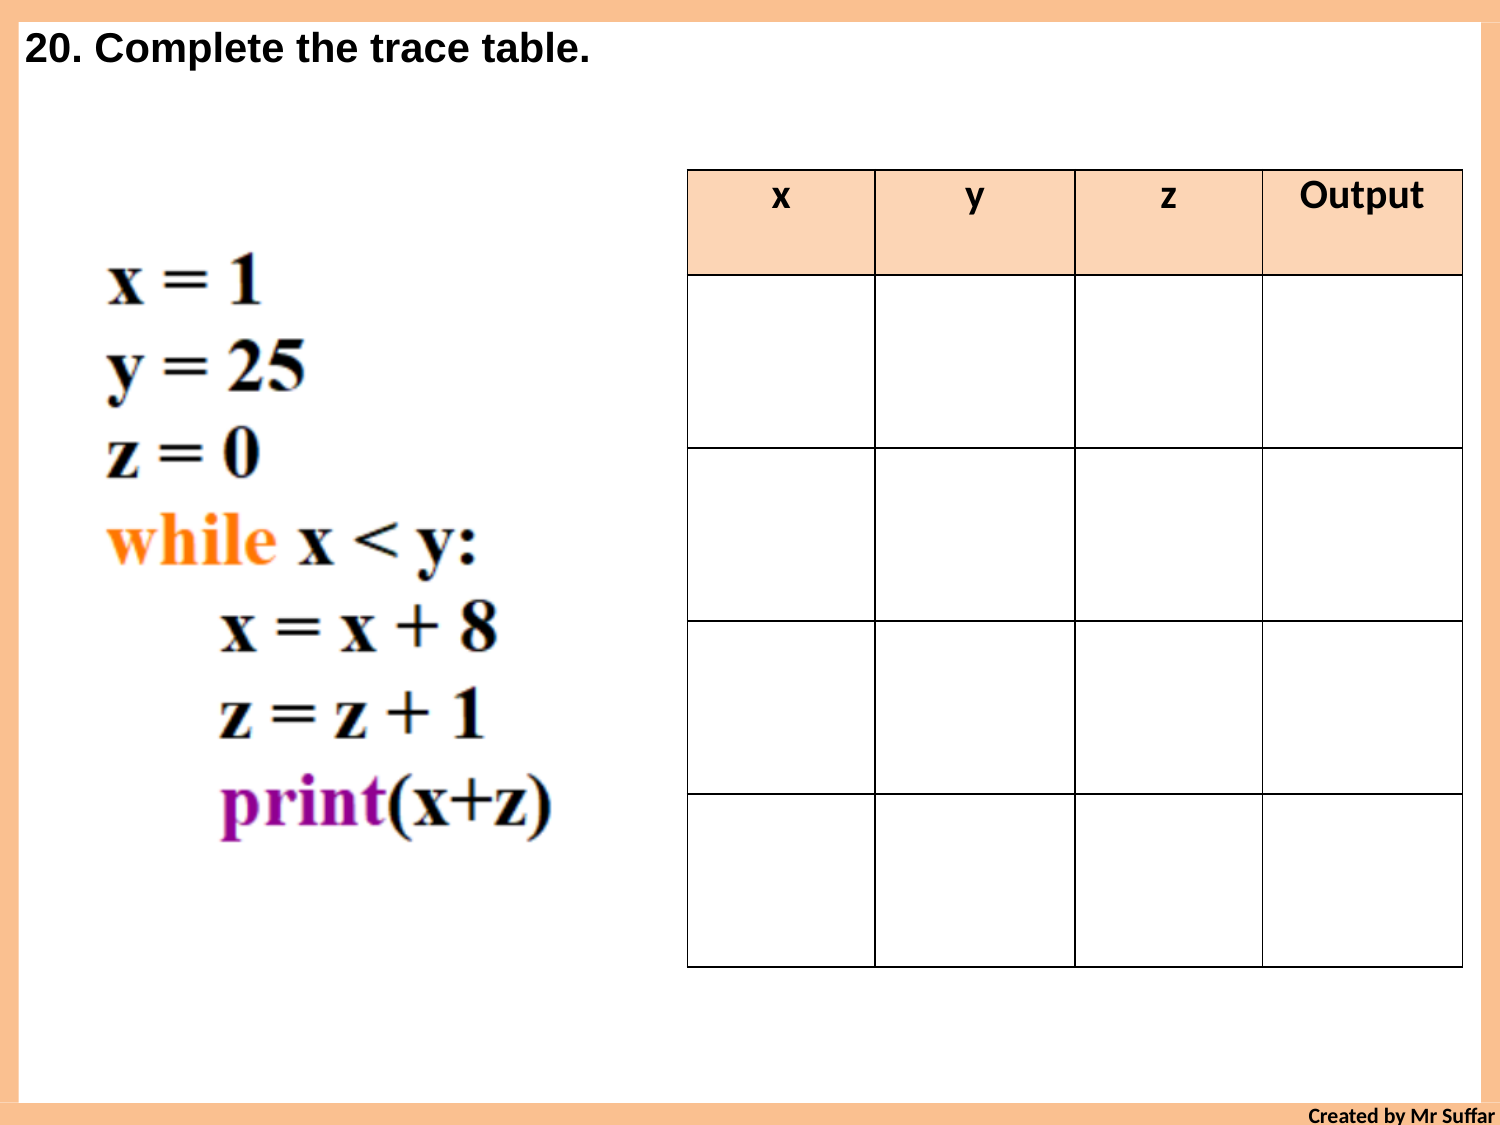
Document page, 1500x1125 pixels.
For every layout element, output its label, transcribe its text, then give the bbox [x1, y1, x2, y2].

picture [99, 237, 565, 858]
table_cell [688, 622, 874, 793]
table_header Output [1263, 171, 1462, 274]
table_cell [876, 622, 1074, 793]
table_cell [1263, 795, 1462, 966]
table_cell [1263, 449, 1462, 620]
table_cell [688, 449, 874, 620]
table_cell [688, 795, 874, 966]
table_cell [876, 795, 1074, 966]
table_cell [1076, 449, 1262, 620]
table_cell [1076, 276, 1262, 447]
table_cell [1263, 276, 1462, 447]
table_cell [876, 276, 1074, 447]
table_header x [688, 171, 874, 274]
table_header y [876, 171, 1074, 274]
table_cell [688, 276, 874, 447]
table_cell [1076, 795, 1262, 966]
table_cell [1076, 622, 1262, 793]
list 20. Complete the trace table. [24, 24, 1488, 1100]
table_cell [1263, 622, 1462, 793]
table_cell [876, 449, 1074, 620]
table_header z [1076, 171, 1262, 274]
